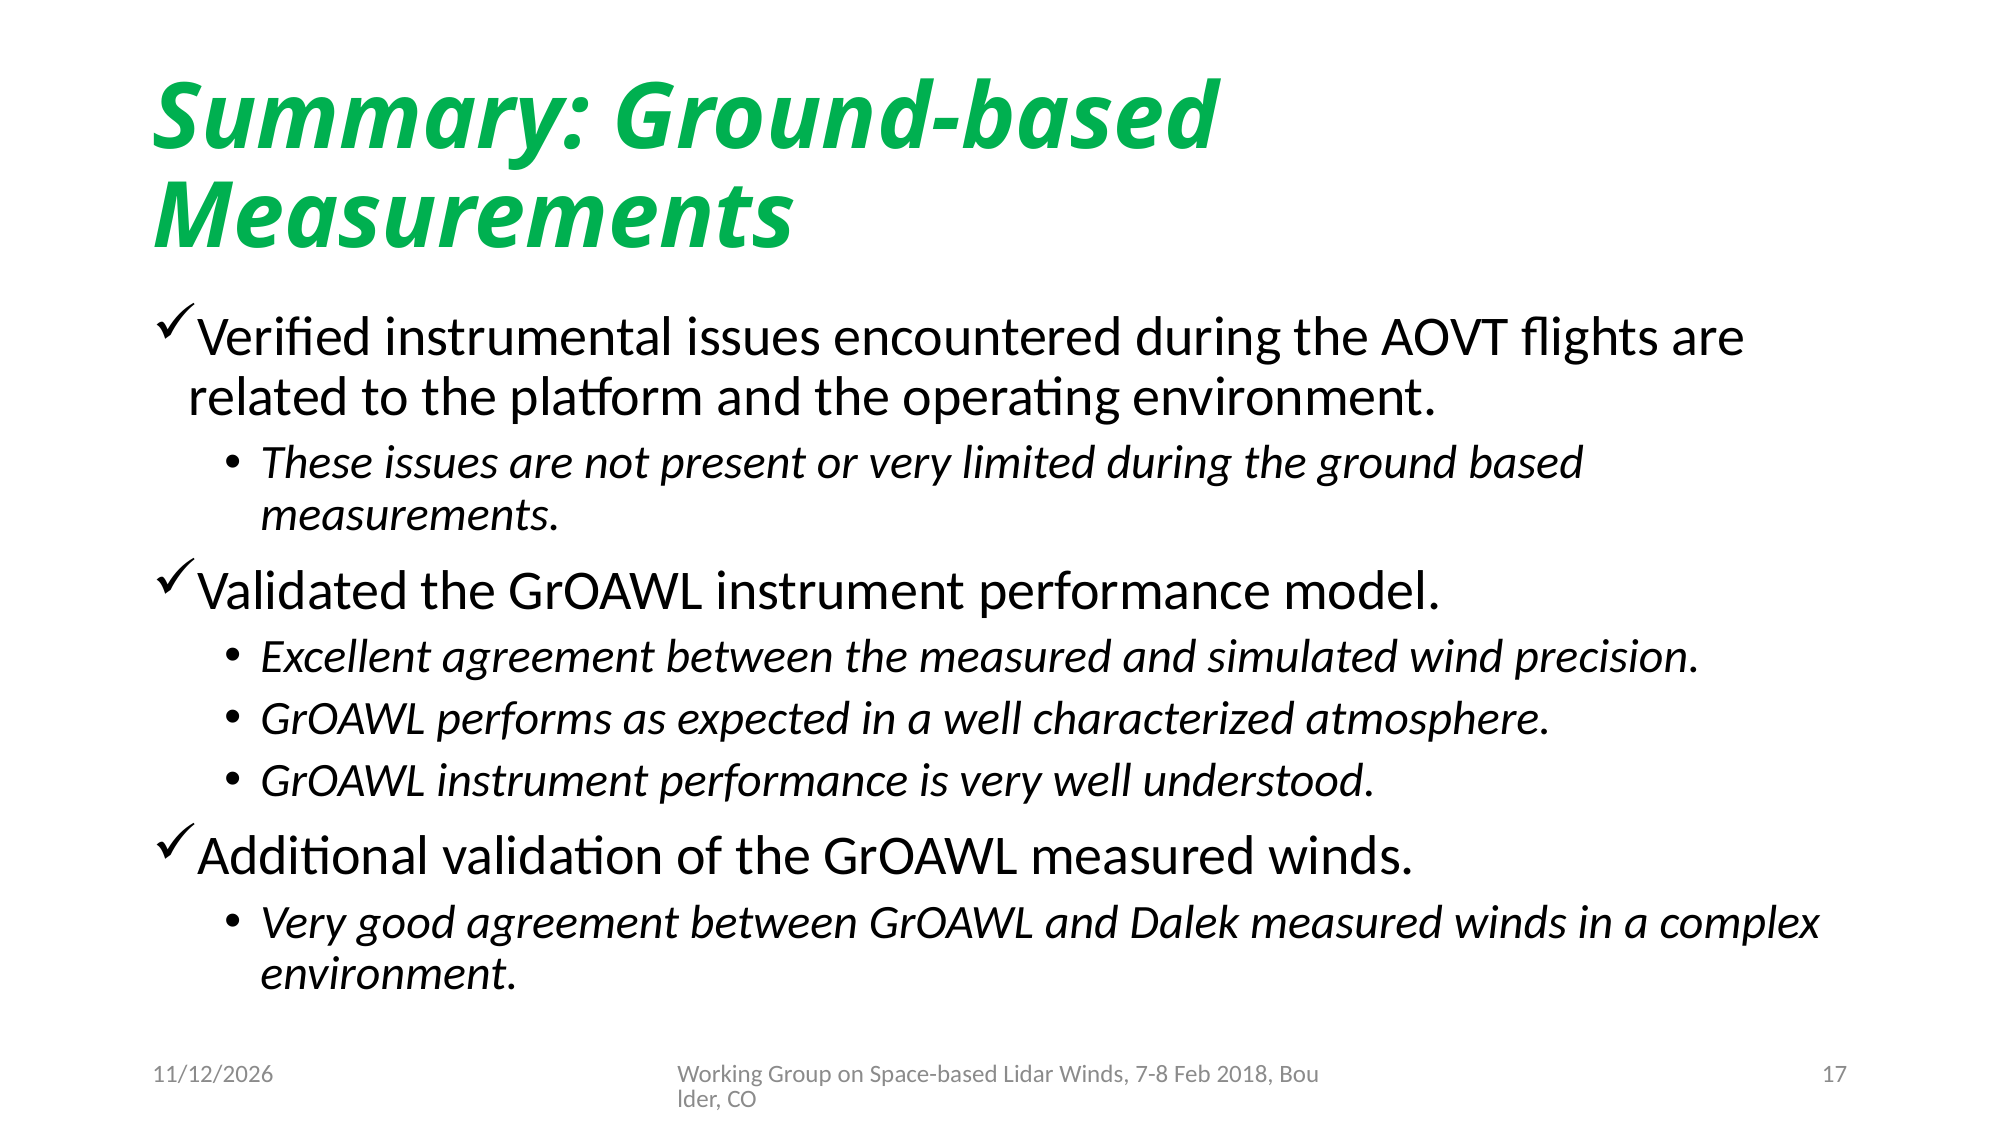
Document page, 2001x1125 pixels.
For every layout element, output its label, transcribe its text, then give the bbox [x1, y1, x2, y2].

footer Working Group on Space-based Lidar Winds, 7-8 Feb 2018, Boulder, CO [662, 1042, 1338, 1103]
title Summary: Ground-based Measurements [137, 59, 1863, 278]
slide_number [137, 1042, 588, 1103]
slide_number 17 [1412, 1042, 1863, 1103]
list Verified instrumental issues encountered during the AOVT flights are related to the platform and the operating environment. These issues are not present or very limited during the ground based measurements. Validated the GrOAWL instrument performance model. Excellent agreement between the measured and simulated wind precision. GrOAWL performs as expected in a well characterized atmosphere. GrOAWL instrument performance is very well understood. Additional validation of the GrOAWL measured winds. Very good agreement between GrOAWL and Dalek measured winds in a complex environment. [137, 299, 1863, 1014]
